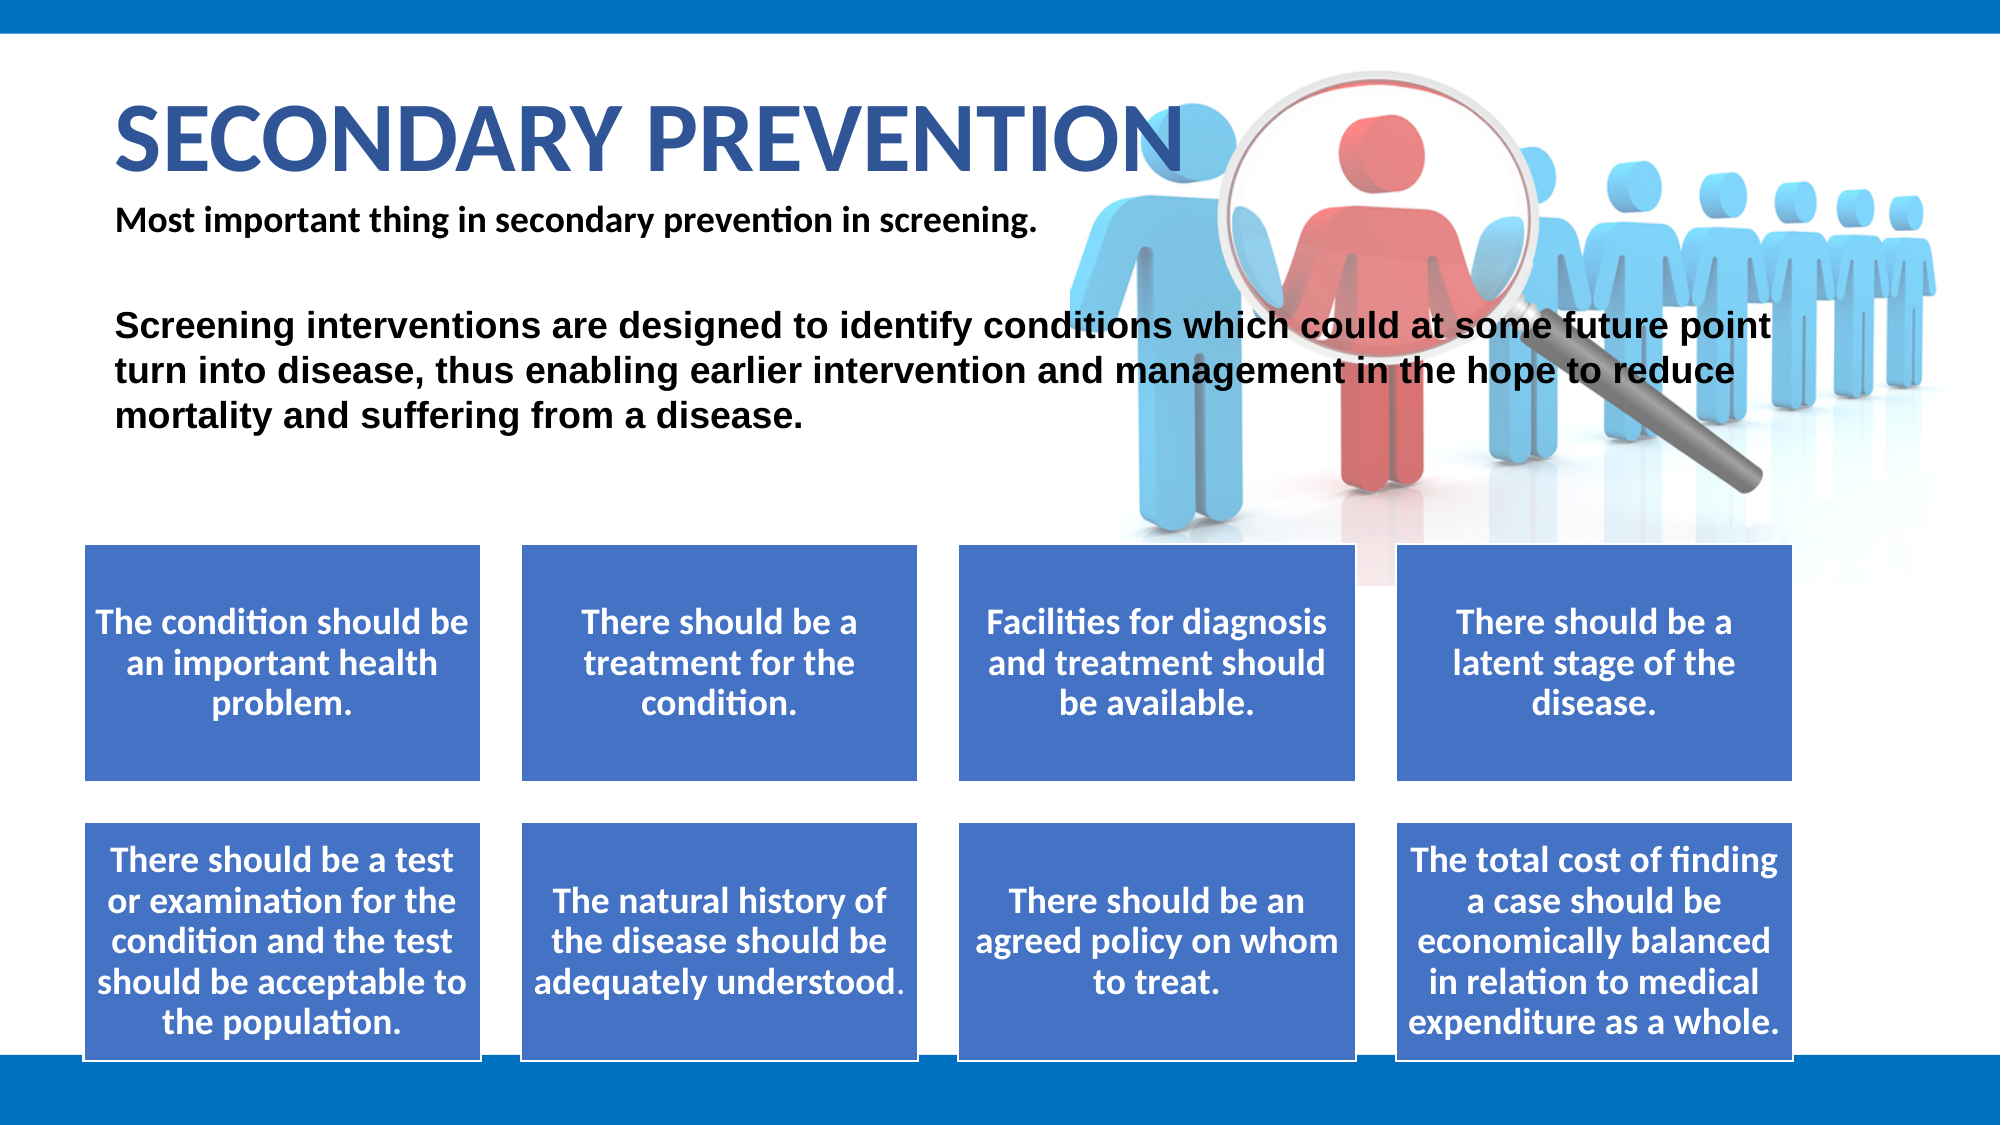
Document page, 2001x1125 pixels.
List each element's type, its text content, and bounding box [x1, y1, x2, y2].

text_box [82, 476, 1794, 1125]
title SECONDARY PREVENTION [99, 45, 1070, 187]
text_box Most important thing in secondary prevention in screening. [99, 187, 1070, 248]
picture [1070, 2, 1945, 586]
text_box [0, 1054, 82, 1125]
text_box [0, 0, 2000, 35]
text_box [1794, 1054, 2000, 1125]
text_box Screening interventions are designed to identify conditions which could at some future point turn into disease, thus enabling earlier intervention and management in the hope to reduce mortality and suffering from a disease. [99, 293, 1070, 444]
